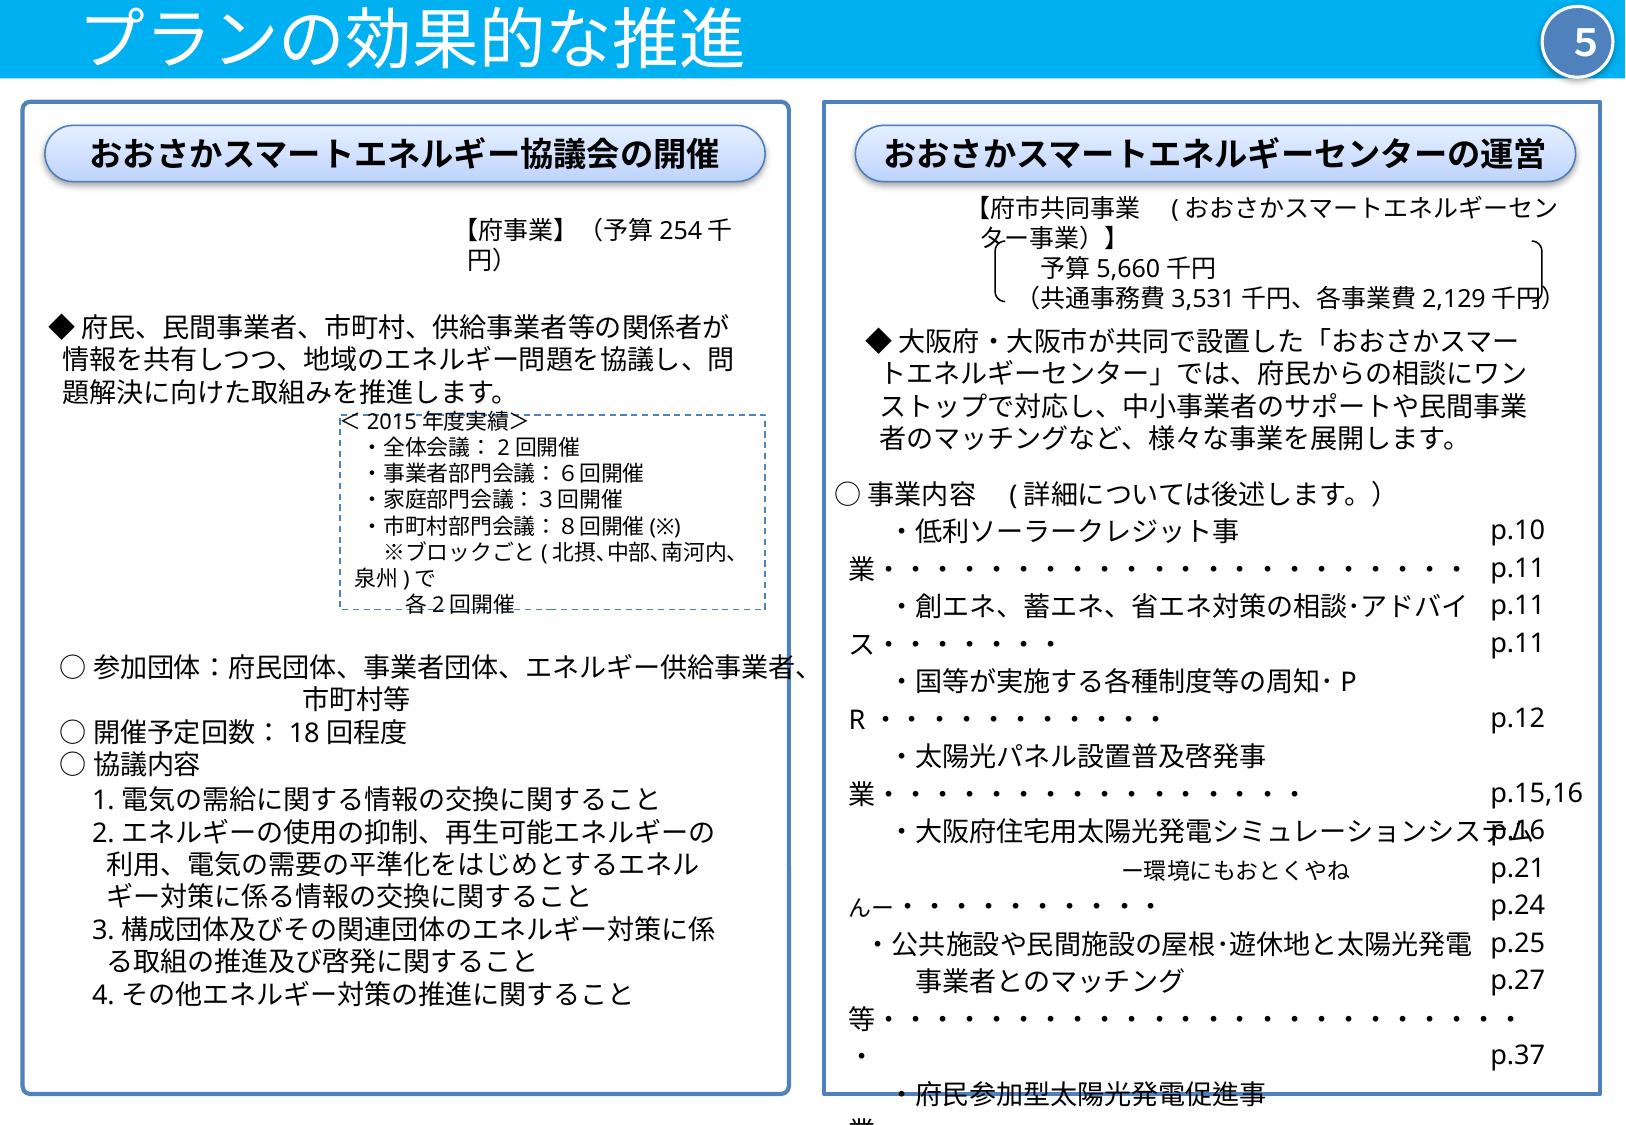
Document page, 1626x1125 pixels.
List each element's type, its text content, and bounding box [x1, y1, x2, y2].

text_box おおさかスマートエネルギーセンターの運営 [854, 124, 1577, 183]
text_box おおさかスマートエネルギー協議会の開催 [44, 124, 766, 183]
text_box 1.電気の需給に関する情報の交換に関すること 2.エネルギーの使用の抑制、再生可能エネルギーの利用、電気の需要の平準化をはじめとするエネルギー対策に係る情報の交換に関すること 3.構成団体及びその関連団体のエネルギー対策に係る取組の推進及び啓発に関すること 4.その他エネルギー対策の推進に関すること [77, 775, 740, 1018]
text_box ◆大阪府・大阪市が共同で設置した「おおさかスマートエネルギーセンター」では、府民からの相談にワンストップで対応し、中小事業者のサポートや民間事業者のマッチングなど、様々な事業を展開します。 [850, 316, 1557, 462]
text_box [1557, 1071, 1602, 1096]
text_box [994, 240, 1543, 303]
text_box ＜2015年度実績＞ ・全体会議：2回開催 ・事業者部門会議：６回開催 ・家庭部門会議：３回開催 ・市町村部門会議：８回開催(※) ※ブロックごと(北摂､中部､南河内、泉州)で 各2回開催 [338, 413, 767, 612]
text_box プランの効果的な推進 [0, 0, 1625, 79]
text_box ○参加団体：府民団体、事業者団体、エネルギー供給事業者、 市町村等 ○開催予定回数：18回程度 ○協議内容 [44, 642, 819, 788]
text_box ◆府民、民間事業者、市町村、供給事業者等の関係者が情報を共有しつつ、地域のエネルギー問題を協議し、問題解決に向けた取組みを推進します。 [33, 302, 765, 415]
text_box [20, 99, 792, 1097]
text_box 【府市共同事業 (おおさかスマートエネルギーセンター事業）】 予算5,660千円 （共通事務費3,531千円、各事業費2,129千円） [965, 192, 1593, 312]
text_box ○事業内容 (詳細については後述します。） ・低利ソーラークレジット事業・・・・・・・・・・・・・・・・・・・・・・ ・創エネ、蓄エネ、省エネ対策の相談･アドバイス・・・・・・・ ・国等が実施する各種制度等の周知･PR・・・・・・・・・・・ ・太陽光パネル設置普及啓発事業・・・・・・・・・・・・・・・・ ・大阪府住宅用太陽光発電シミュレーションシステム ー環境にもおとくやねんー・・・・・・・・・・ ・公共施設や民間施設の屋根･遊休地と太陽光発電 事業者とのマッチング等・・・・・・・・・・・・・・・・・・・・・・・・・ ・府民参加型太陽光発電促進事業・・・・・・・・・・・・・・・ ・再生可能エネルギーの導入可能性の調査・検討・・・・・ ・省エネ・省CO2・節電のアドバイス(相談窓口の設置･運営）・・ ・BEMS普及啓発事業・・・・・・・・・・・・・・・・・・・・・・・・・・ ・省エネビルサポート事業・・・・・・・・・・・・・・・・・・・・・・・・・ ・ガス冷暖房・蓄熱式空調・コージェネレーション等 の導入推進････・・・・・・・・・・・・・・・・・・・・・・・・・・・・・・ [819, 464, 1557, 1125]
text_box p.10 p.11 p.11 p.11 p.12 p.15,16 p.16 p.21 p.24 p.25 p.27 p.37 [1490, 507, 1605, 1071]
text_box ５ [1538, 3, 1617, 81]
text_box [822, 100, 1602, 507]
text_box 【府事業】（予算254千円） [453, 214, 757, 275]
